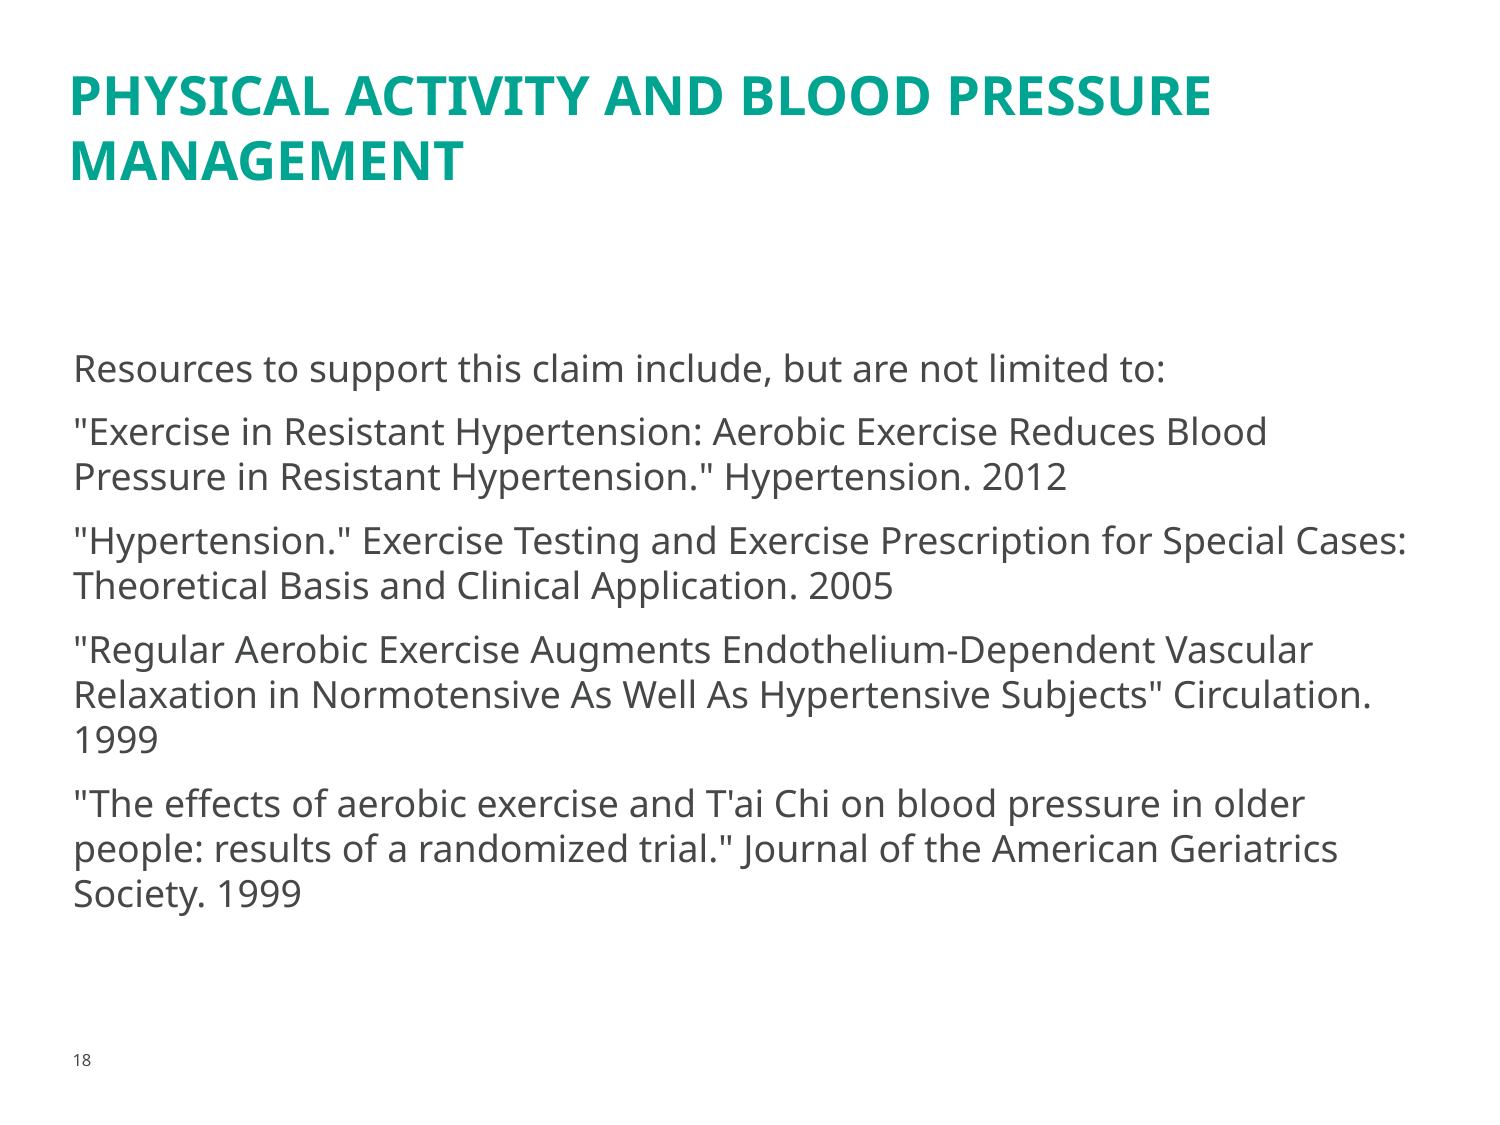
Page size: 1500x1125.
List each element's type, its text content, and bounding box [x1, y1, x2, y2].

list Resources to support this claim include, but are not limited to: "Exercise in Resistant Hypertension: Aerobic Exercise Reduces Blood Pressure in Resistant Hypertension." Hypertension. 2012 "Hypertension." Exercise Testing and Exercise Prescription for Special Cases: Theoretical Basis and Clinical Application. 2005 "Regular Aerobic Exercise Augments Endothelium-Dependent Vascular Relaxation in Normotensive As Well As Hypertensive Subjects" Circulation. 1999 "The effects of aerobic exercise and T'ai Chi on blood pressure in older people: results of a randomized trial." Journal of the American Geriatrics Society. 1999 [57, 336, 1427, 1078]
title Physical Activity and blood pressure management [53, 53, 1428, 193]
slide_number 18 [57, 1042, 125, 1079]
